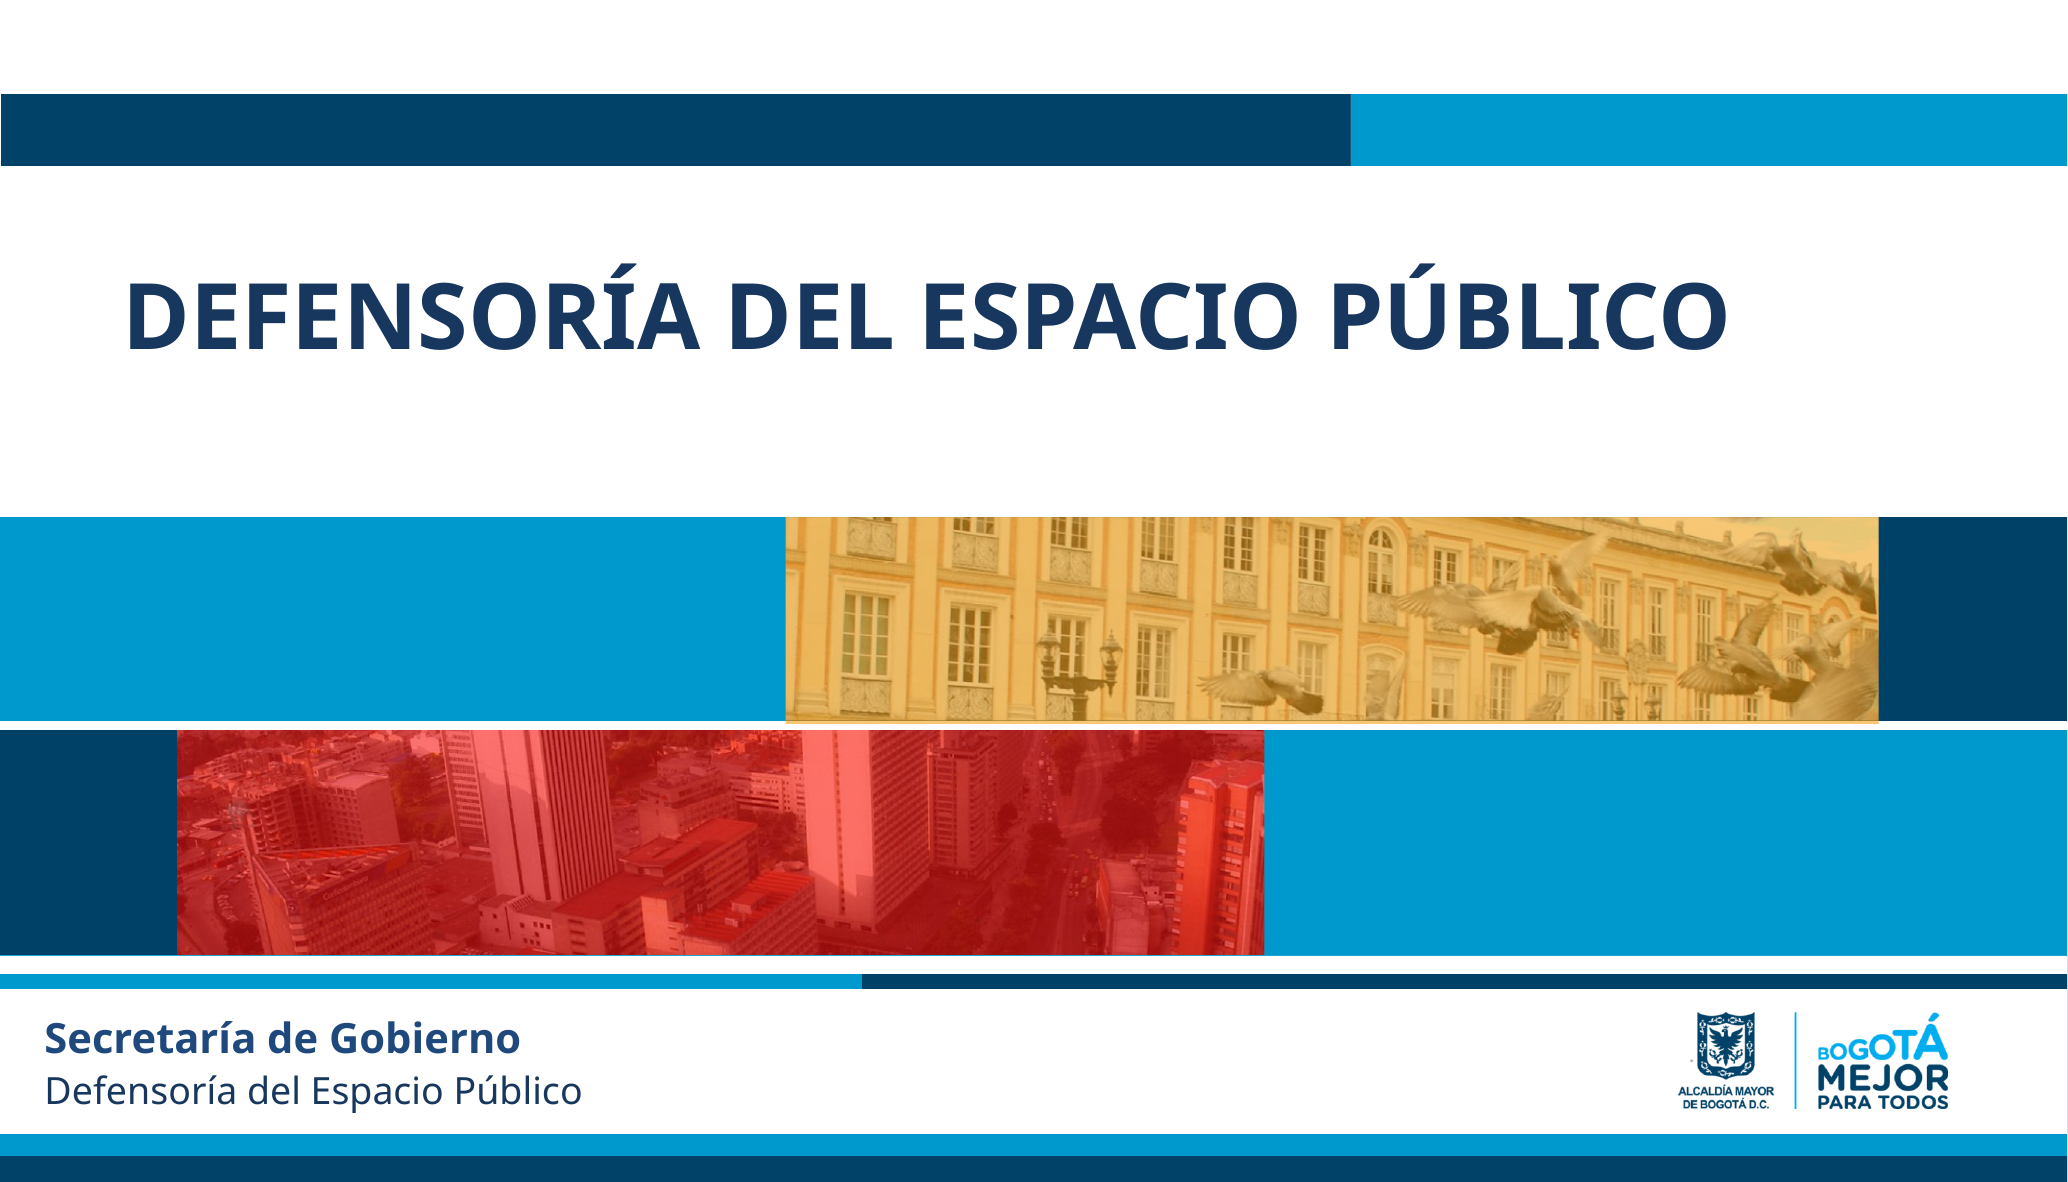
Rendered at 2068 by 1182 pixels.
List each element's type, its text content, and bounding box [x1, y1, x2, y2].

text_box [0, 955, 2068, 974]
picture [0, 733, 1264, 955]
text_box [0, 516, 2068, 733]
picture [0, 94, 1350, 166]
text_box DEFENSORÍA DEL ESPACIO PÚBLICO [107, 250, 2032, 376]
picture [0, 1157, 2068, 1182]
picture [863, 974, 2068, 990]
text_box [0, 997, 2068, 1135]
